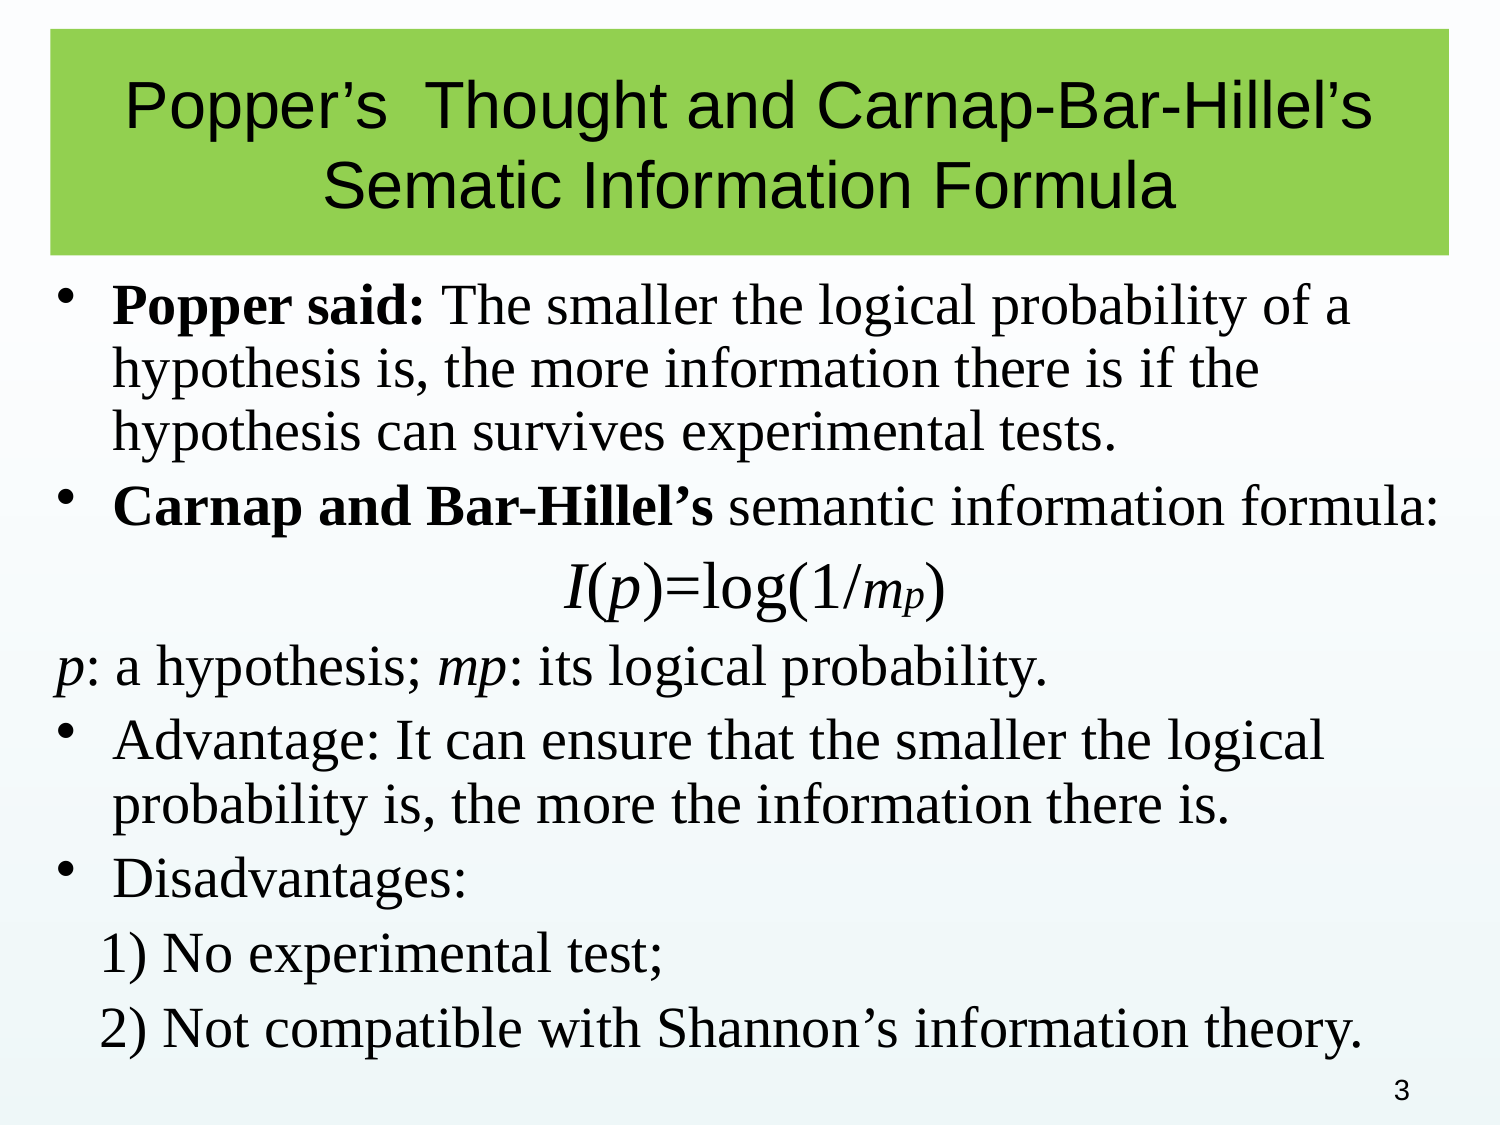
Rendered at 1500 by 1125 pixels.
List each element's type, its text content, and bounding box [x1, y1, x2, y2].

title Popper’s Thought and Carnap-Bar-Hillel’s Sematic Information Formula [49, 28, 1450, 256]
slide_number 3 [1074, 1064, 1425, 1103]
list Popper said: The smaller the logical probability of a hypothesis is, the more information there is if the hypothesis can survives experimental tests. Carnap and Bar-Hillel’s semantic information formula: I(p)=log(1/mp) p: a hypothesis; mp: its logical probability. Advantage: It can ensure that the smaller the logical probability is, the more the information there is. Disadvantages: 1) No experimental test; 2) Not compatible with Shannon’s information theory. [40, 266, 1471, 1071]
